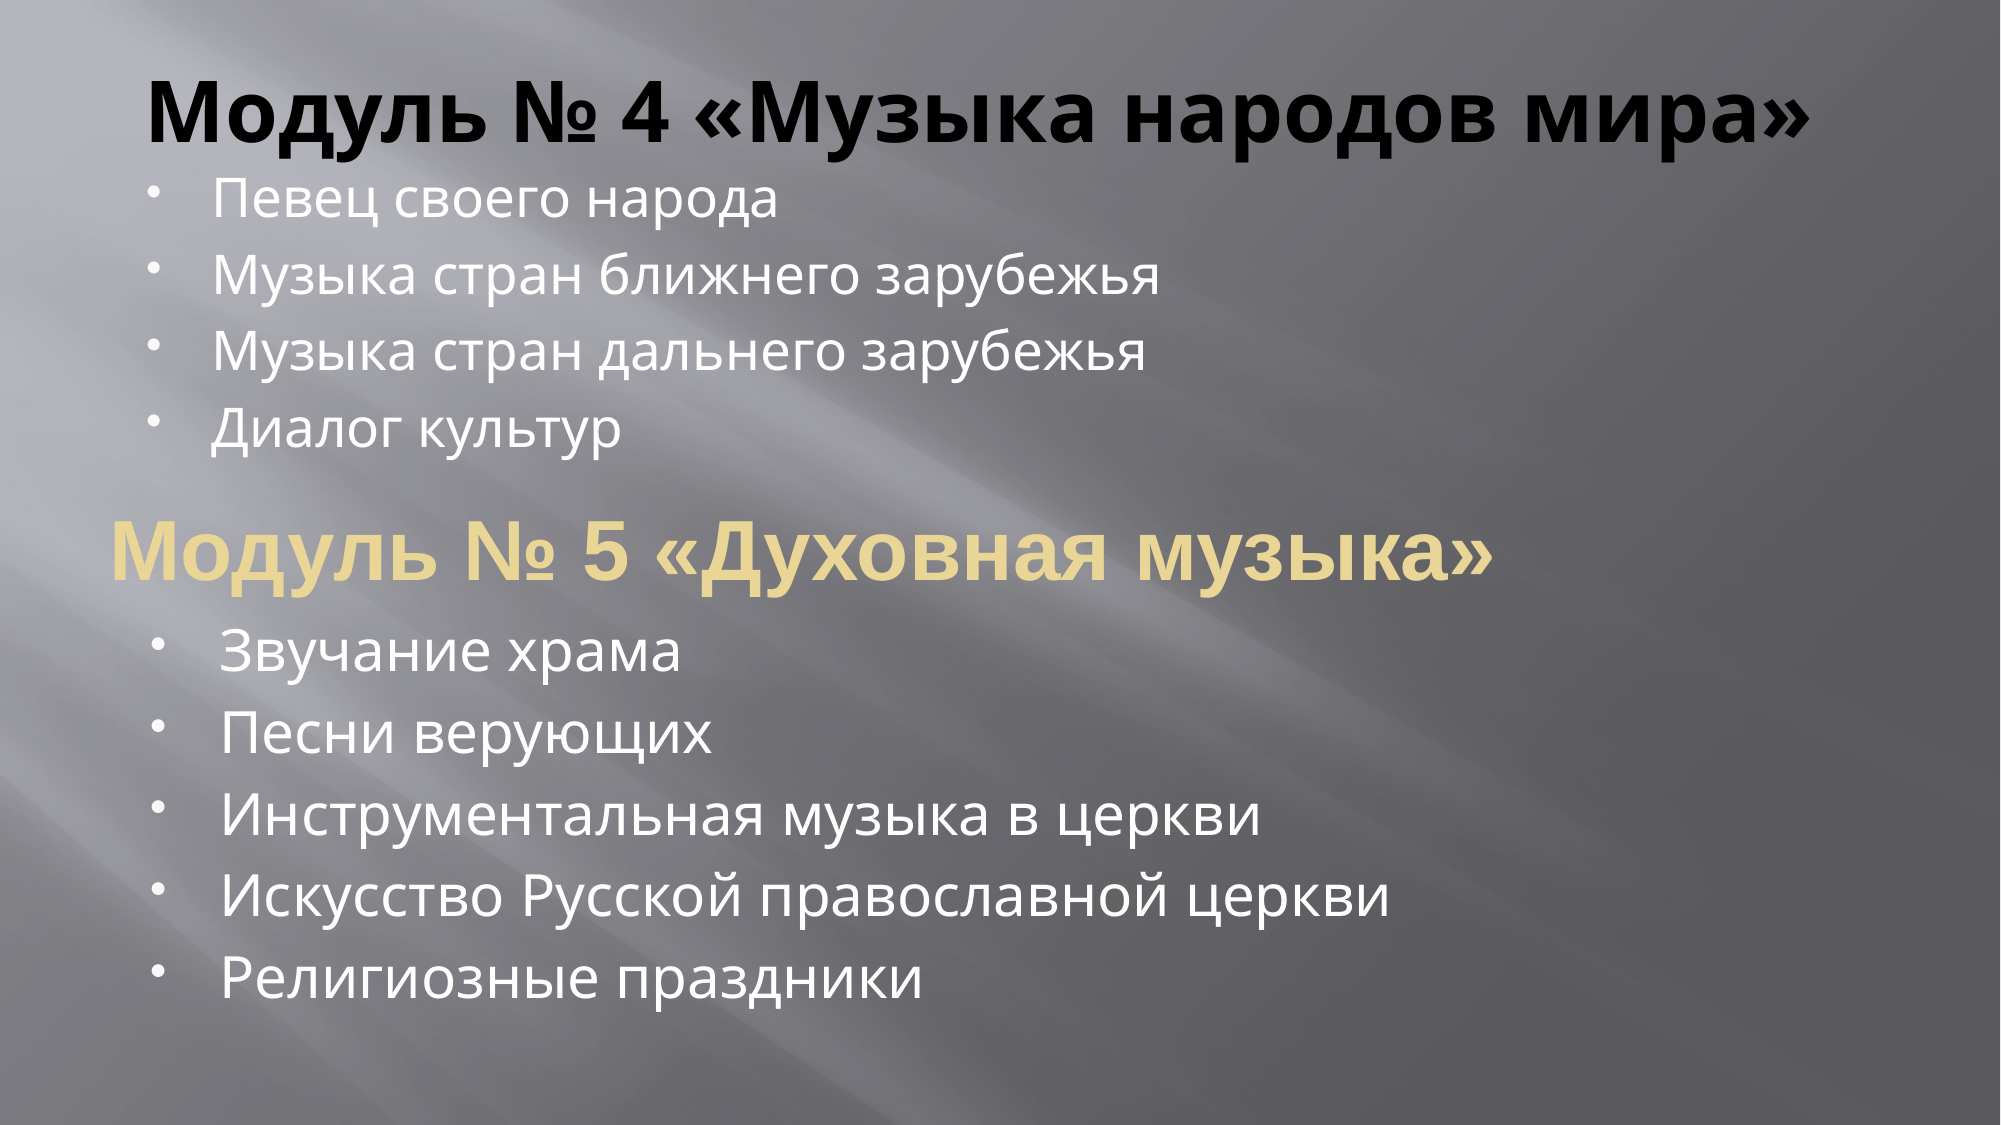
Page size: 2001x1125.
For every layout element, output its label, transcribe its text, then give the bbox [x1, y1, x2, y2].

text_box Модуль № 5 «Духовная музыка» [94, 487, 1912, 605]
title Модуль № 4 «Музыка народов мира» [66, 37, 1894, 179]
text_box Звучание храма Песни верующих Инструментальная музыка в церкви Искусство Русской православной церкви Религиозные праздники [114, 606, 1912, 1018]
list Певец своего народа Музыка стран ближнего зарубежья Музыка стран дальнего зарубежья Диалог культур [112, 155, 1920, 469]
